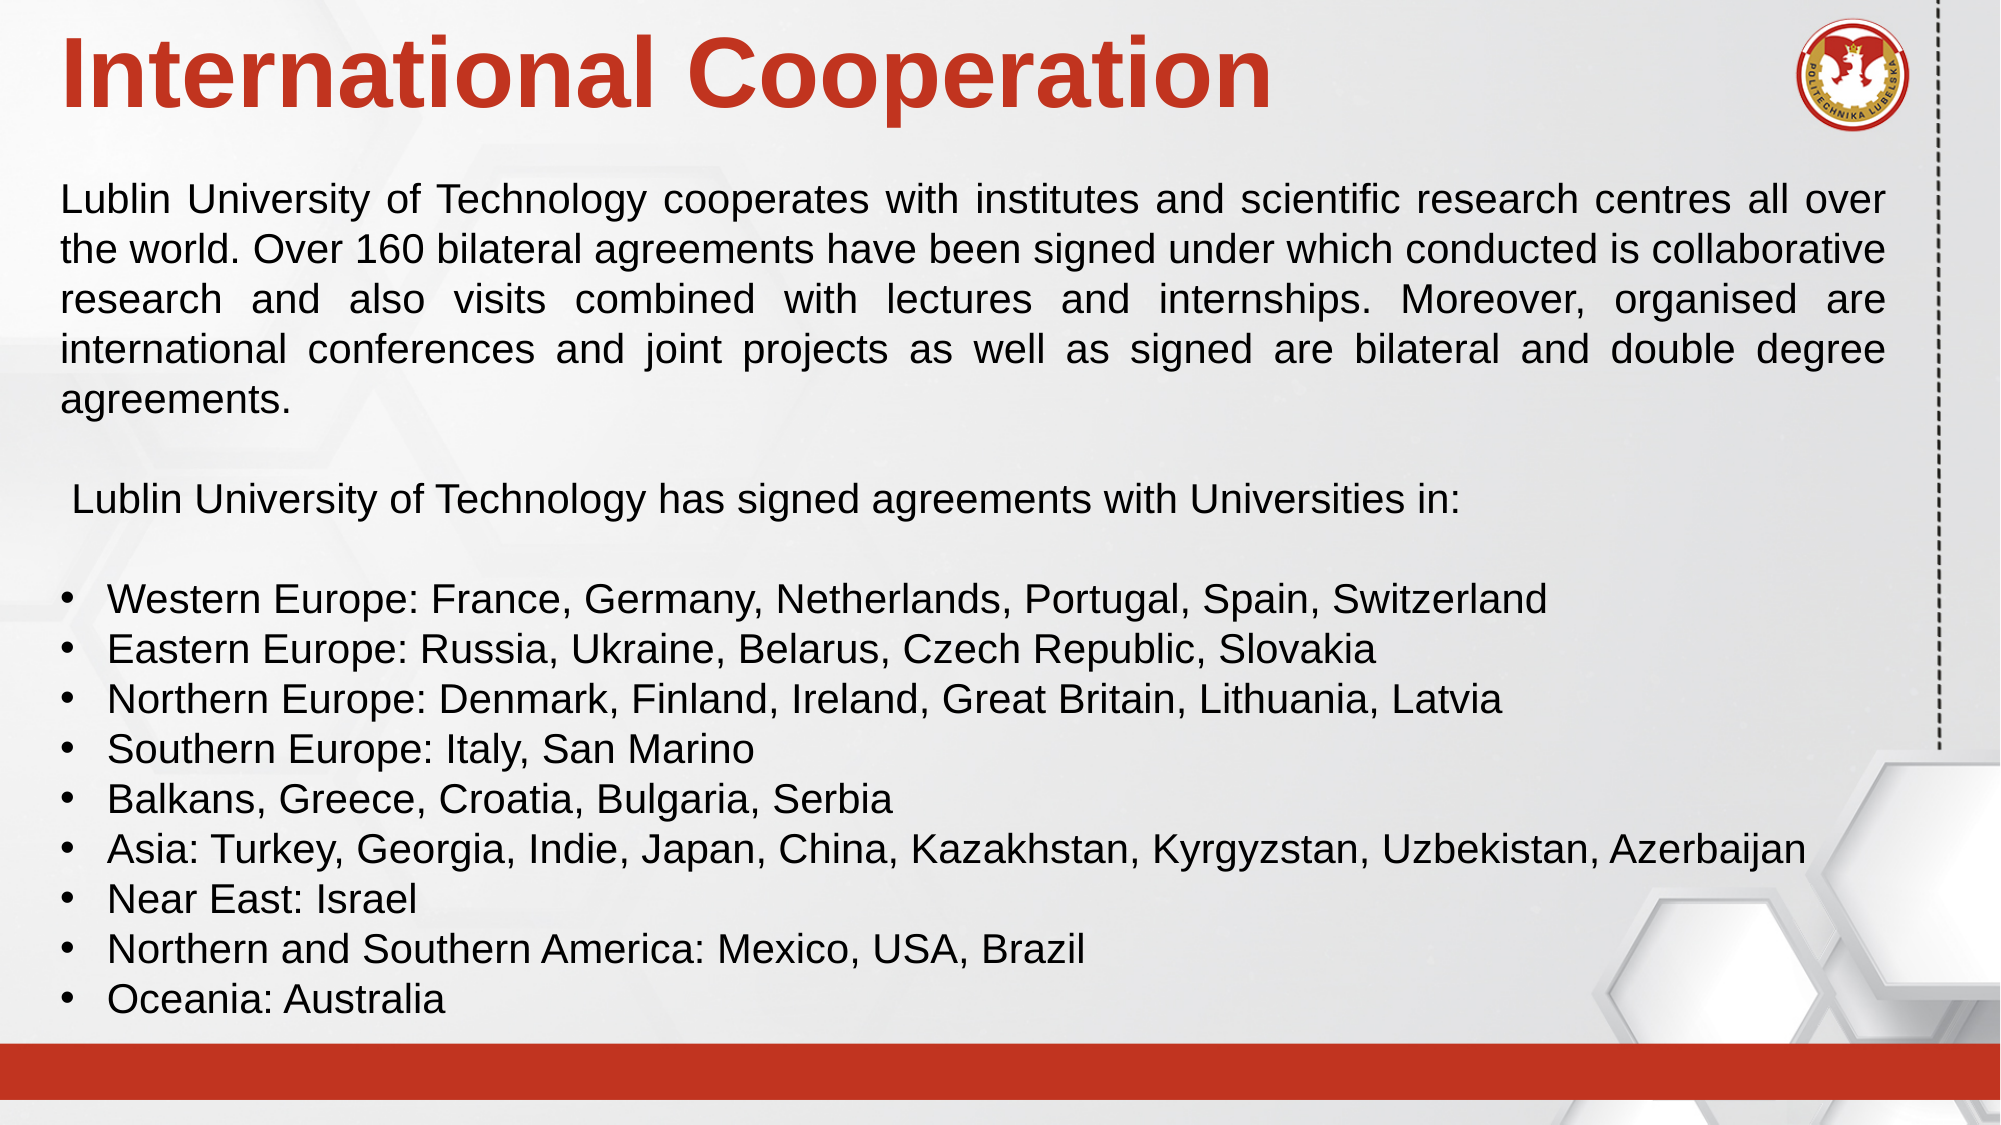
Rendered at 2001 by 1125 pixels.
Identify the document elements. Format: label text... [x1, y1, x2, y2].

text_box International Cooperation [45, 0, 1752, 164]
text_box Lublin University of Technology cooperates with institutes and scientific research centres all over the world. Over 160 bilateral agreements have been signed under which conducted is collaborative research and also visits combined with lectures and internships. Moreover, organised are international conferences and joint projects as well as signed are bilateral and double degree agreements. Lublin University of Technology has signed agreements with Universities in: Western Europe: France, Germany, Netherlands, Portugal, Spain, Switzerland Eastern Europe: Russia, Ukraine, Belarus, Czech Republic, Slovakia Northern Europe: Denmark, Finland, Ireland, Great Britain, Lithuania, Latvia Southern Europe: Italy, San Marino Balkans, Greece, Croatia, Bulgaria, Serbia Asia: Turkey, Georgia, Indie, Japan, China, Kazakhstan, Kyrgyzstan, Uzbekistan, Azerbaijan Near East: Israel Northern and Southern America: Mexico, USA, Brazil Oceania: Australia [45, 164, 1903, 1075]
picture [0, 0, 2001, 1125]
